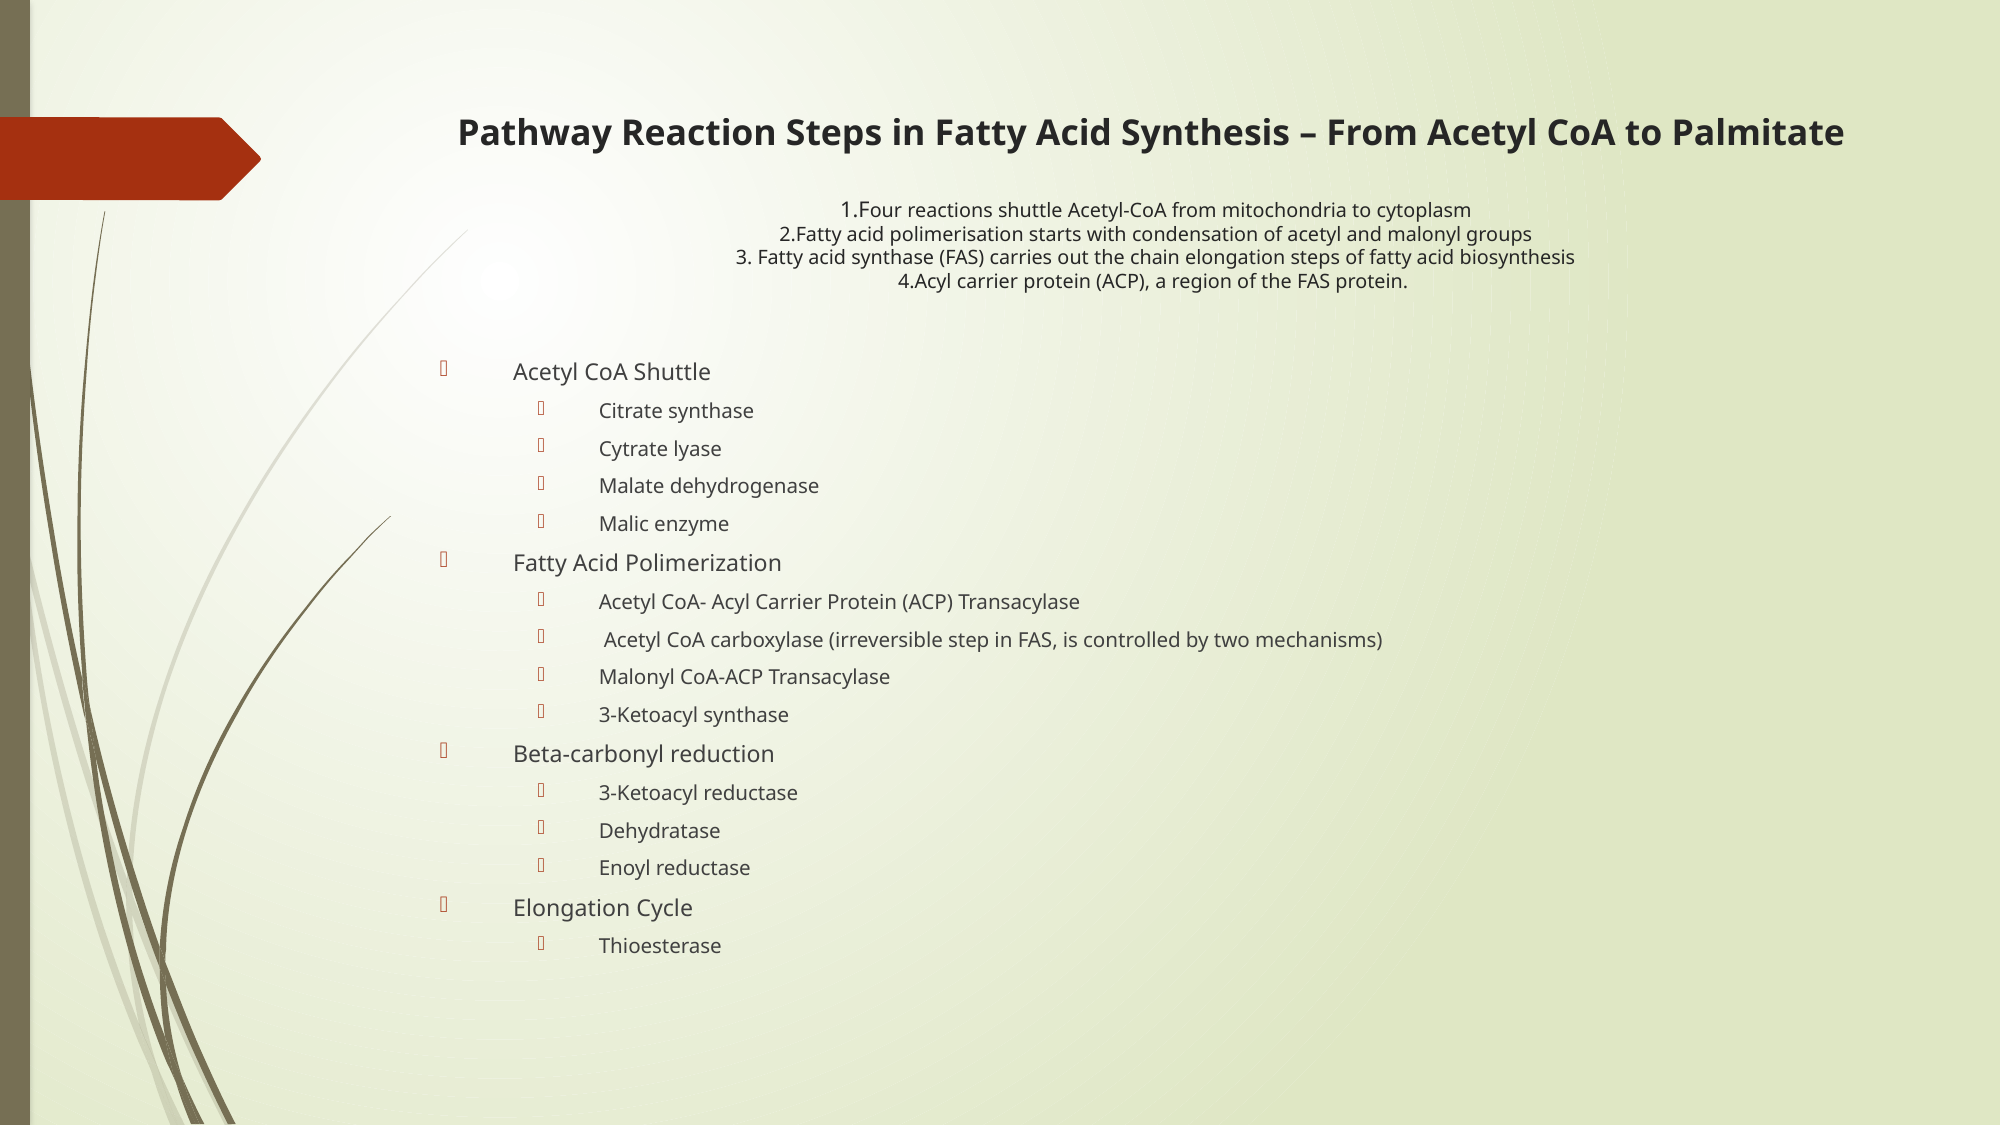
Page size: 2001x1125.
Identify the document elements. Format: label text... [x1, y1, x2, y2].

title Pathway Reaction Steps in Fatty Acid Synthesis – From Acetyl CoA to Palmitate 1.Four reactions shuttle Acetyl-CoA from mitochondria to cytoplasm 2.Fatty acid polimerisation starts with condensation of acetyl and malonyl groups 3. Fatty acid synthase (FAS) carries out the chain elongation steps of fatty acid biosynthesis 4.Acyl carrier protein (ACP), a region of the FAS protein. [425, 102, 1888, 313]
list Acetyl CoA Shuttle Citrate synthase Cytrate lyase Malate dehydrogenase Malic enzyme Fatty Acid Polimerization Acetyl CoA- Acyl Carrier Protein (ACP) Transacylase Acetyl CoA carboxylase (irreversible step in FAS, is controlled by two mechanisms) Malonyl CoA-ACP Transacylase 3-Ketoacyl synthase Beta-carbonyl reduction 3-Ketoacyl reductase Dehydratase Enoyl reductase Elongation Cycle Thioesterase [424, 350, 1888, 970]
